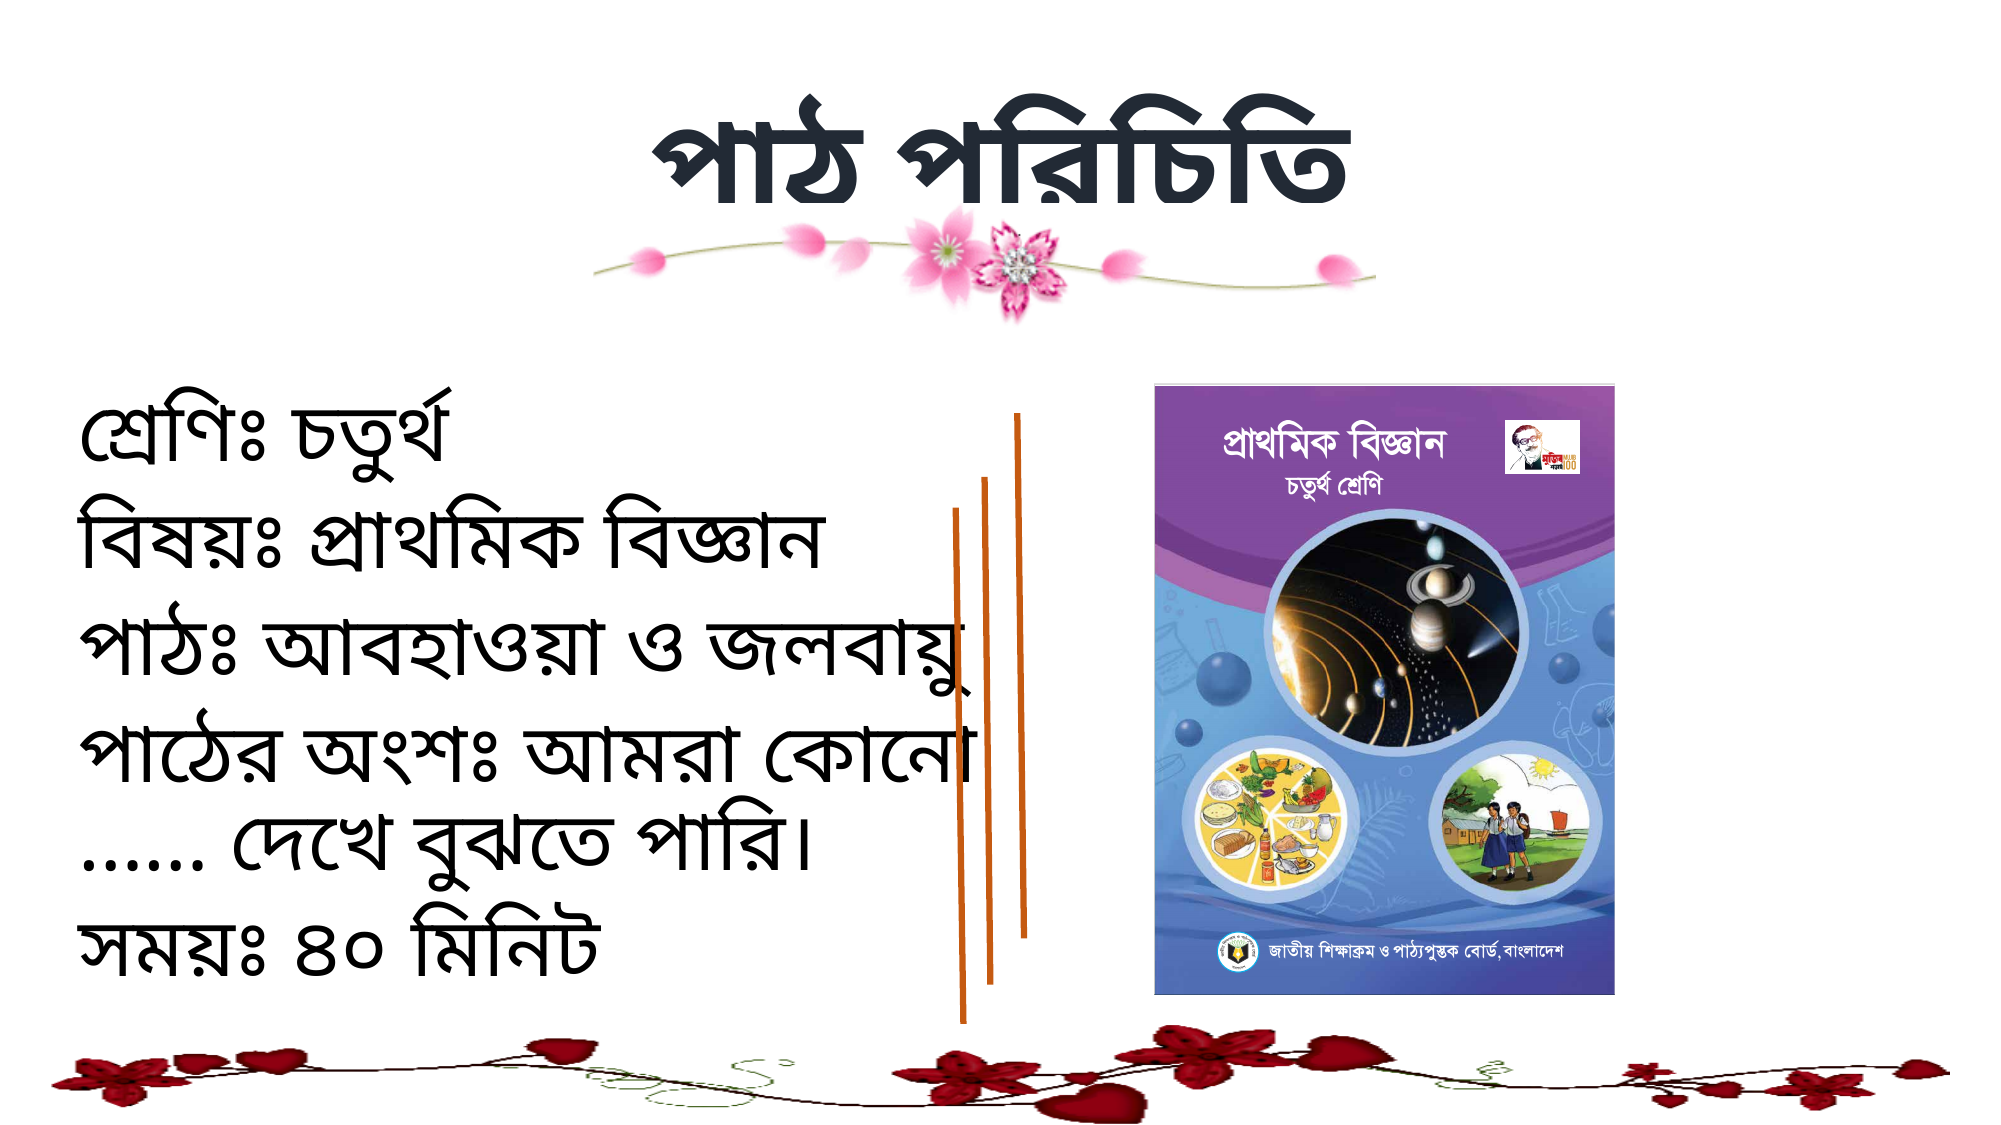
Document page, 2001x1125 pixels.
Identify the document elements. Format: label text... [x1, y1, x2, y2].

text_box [984, 476, 991, 985]
title পাঠ পরিচিতি [137, 59, 1863, 278]
picture [1154, 383, 1615, 995]
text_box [1017, 413, 1024, 939]
picture [593, 203, 1376, 329]
picture [49, 1024, 1950, 1125]
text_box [955, 507, 964, 1024]
list শ্রেণিঃ চতুর্থ বিষয়ঃ প্রাথমিক বিজ্ঞান পাঠঃ আবহাওয়া ও জলবায়ু পাঠের অংশঃ আমরা কোনো …… দেখে বুঝতে পারি। সময়ঃ ৪০ মিনিট [63, 383, 1024, 1016]
